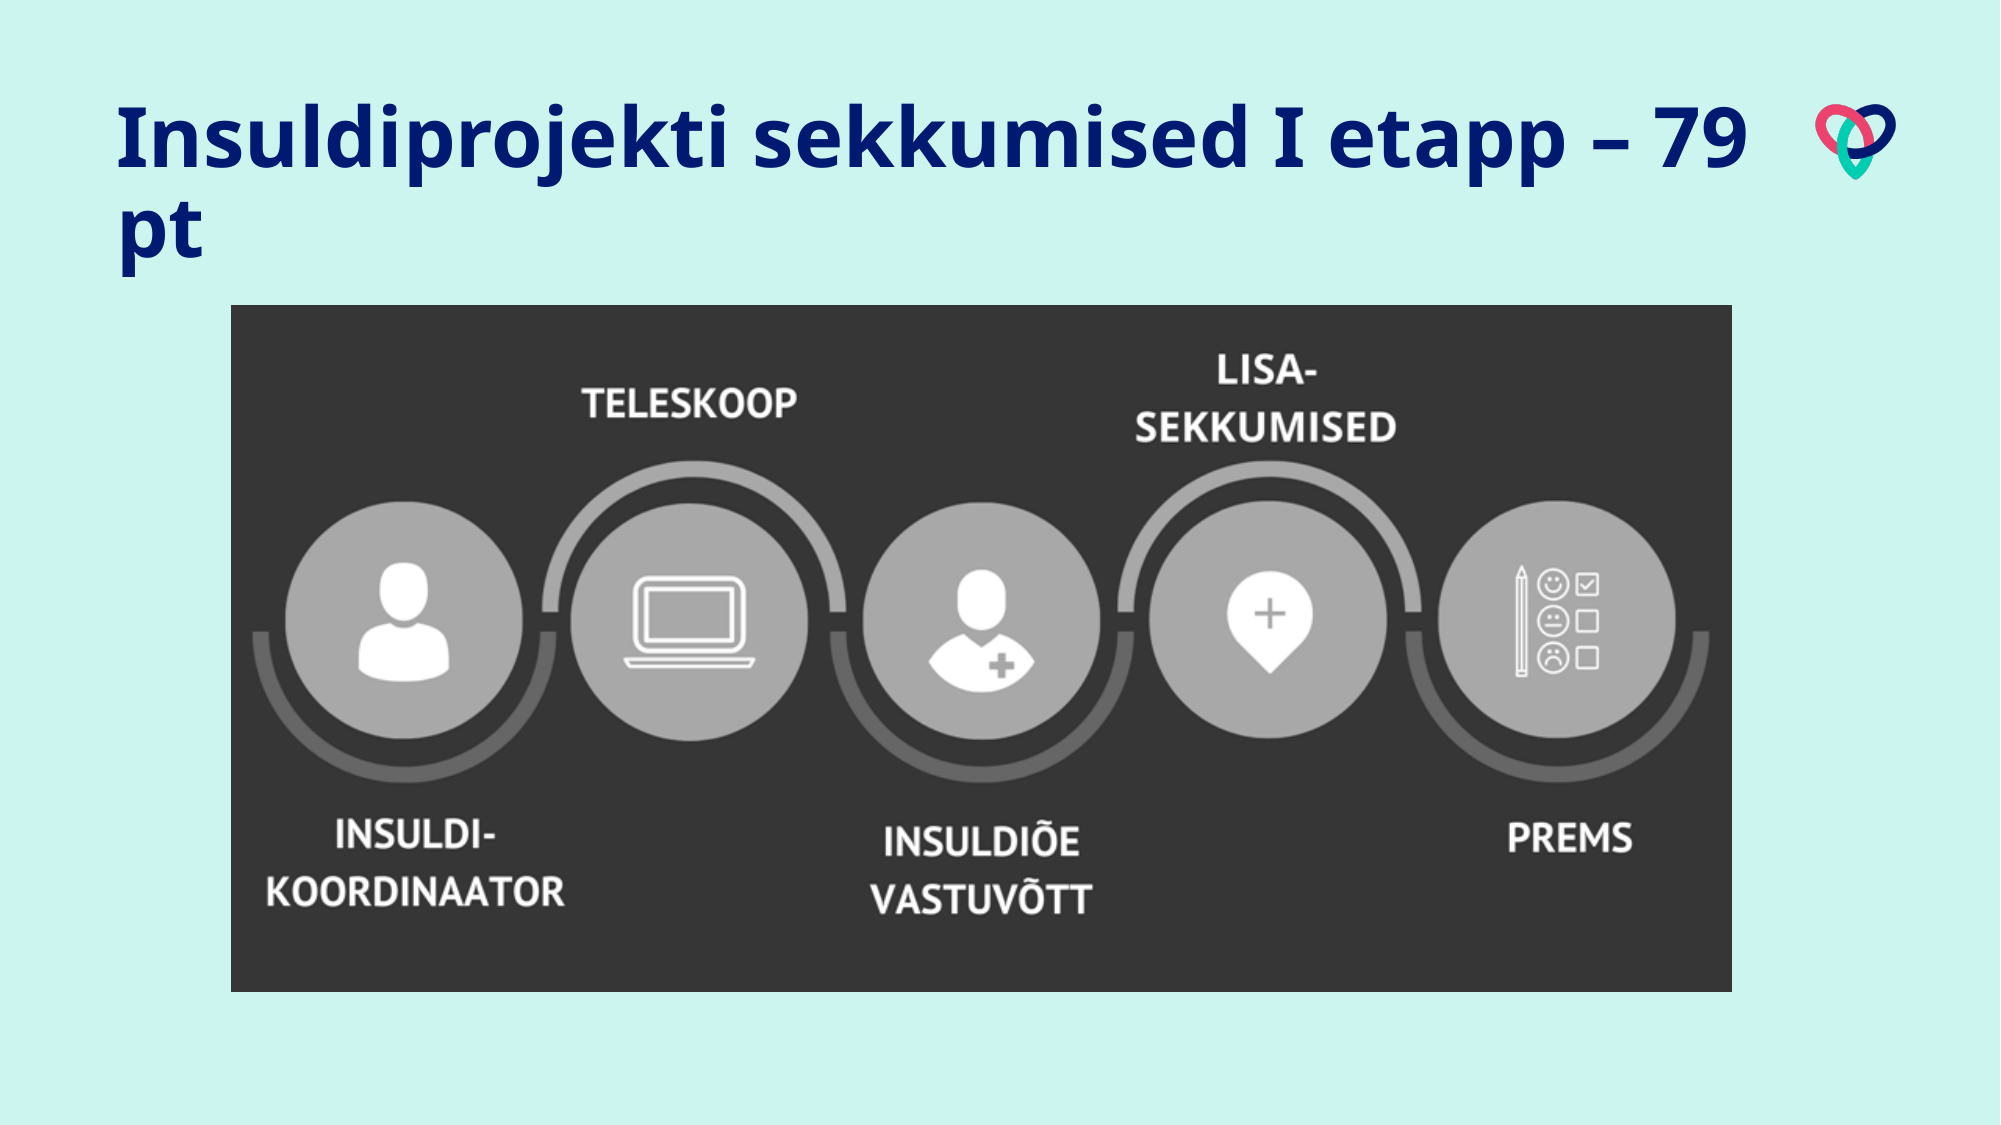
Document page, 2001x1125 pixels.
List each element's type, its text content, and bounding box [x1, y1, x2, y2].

picture [1740, 23, 1971, 255]
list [231, 305, 1732, 992]
title Insuldiprojekti sekkumised I etapp – 79 pt [100, 88, 1863, 306]
